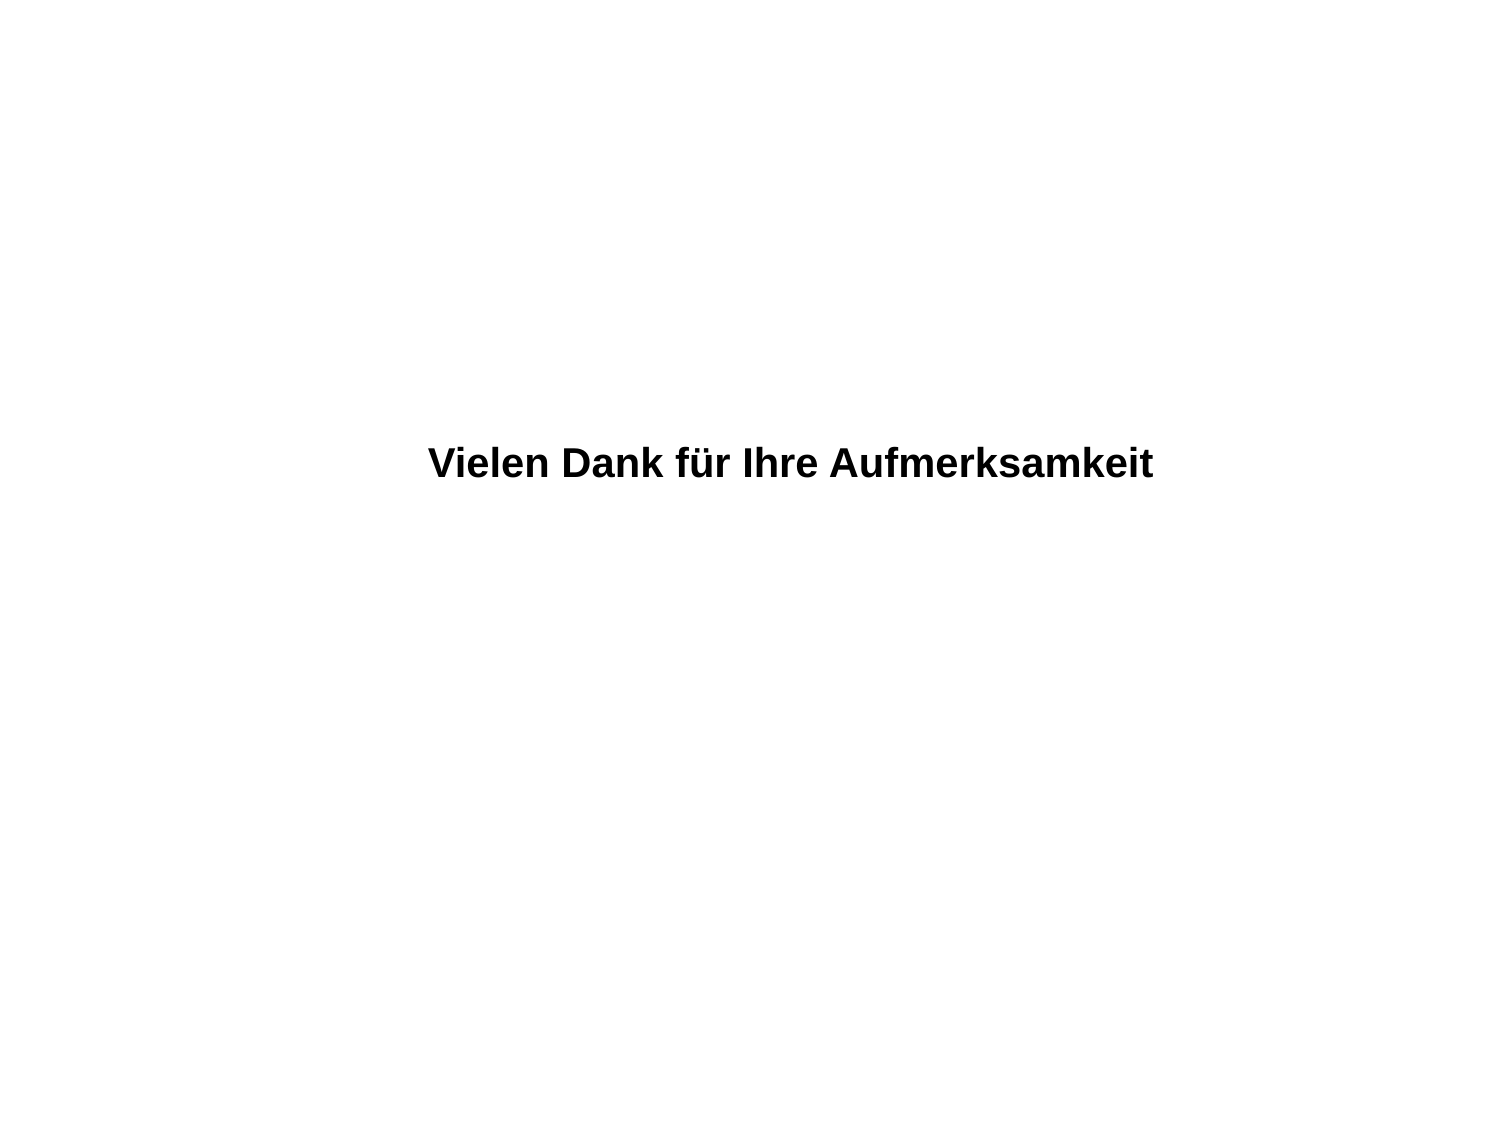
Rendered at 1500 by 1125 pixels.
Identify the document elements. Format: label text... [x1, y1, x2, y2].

text_box Vielen Dank für Ihre Aufmerksamkeit [139, 165, 1368, 669]
